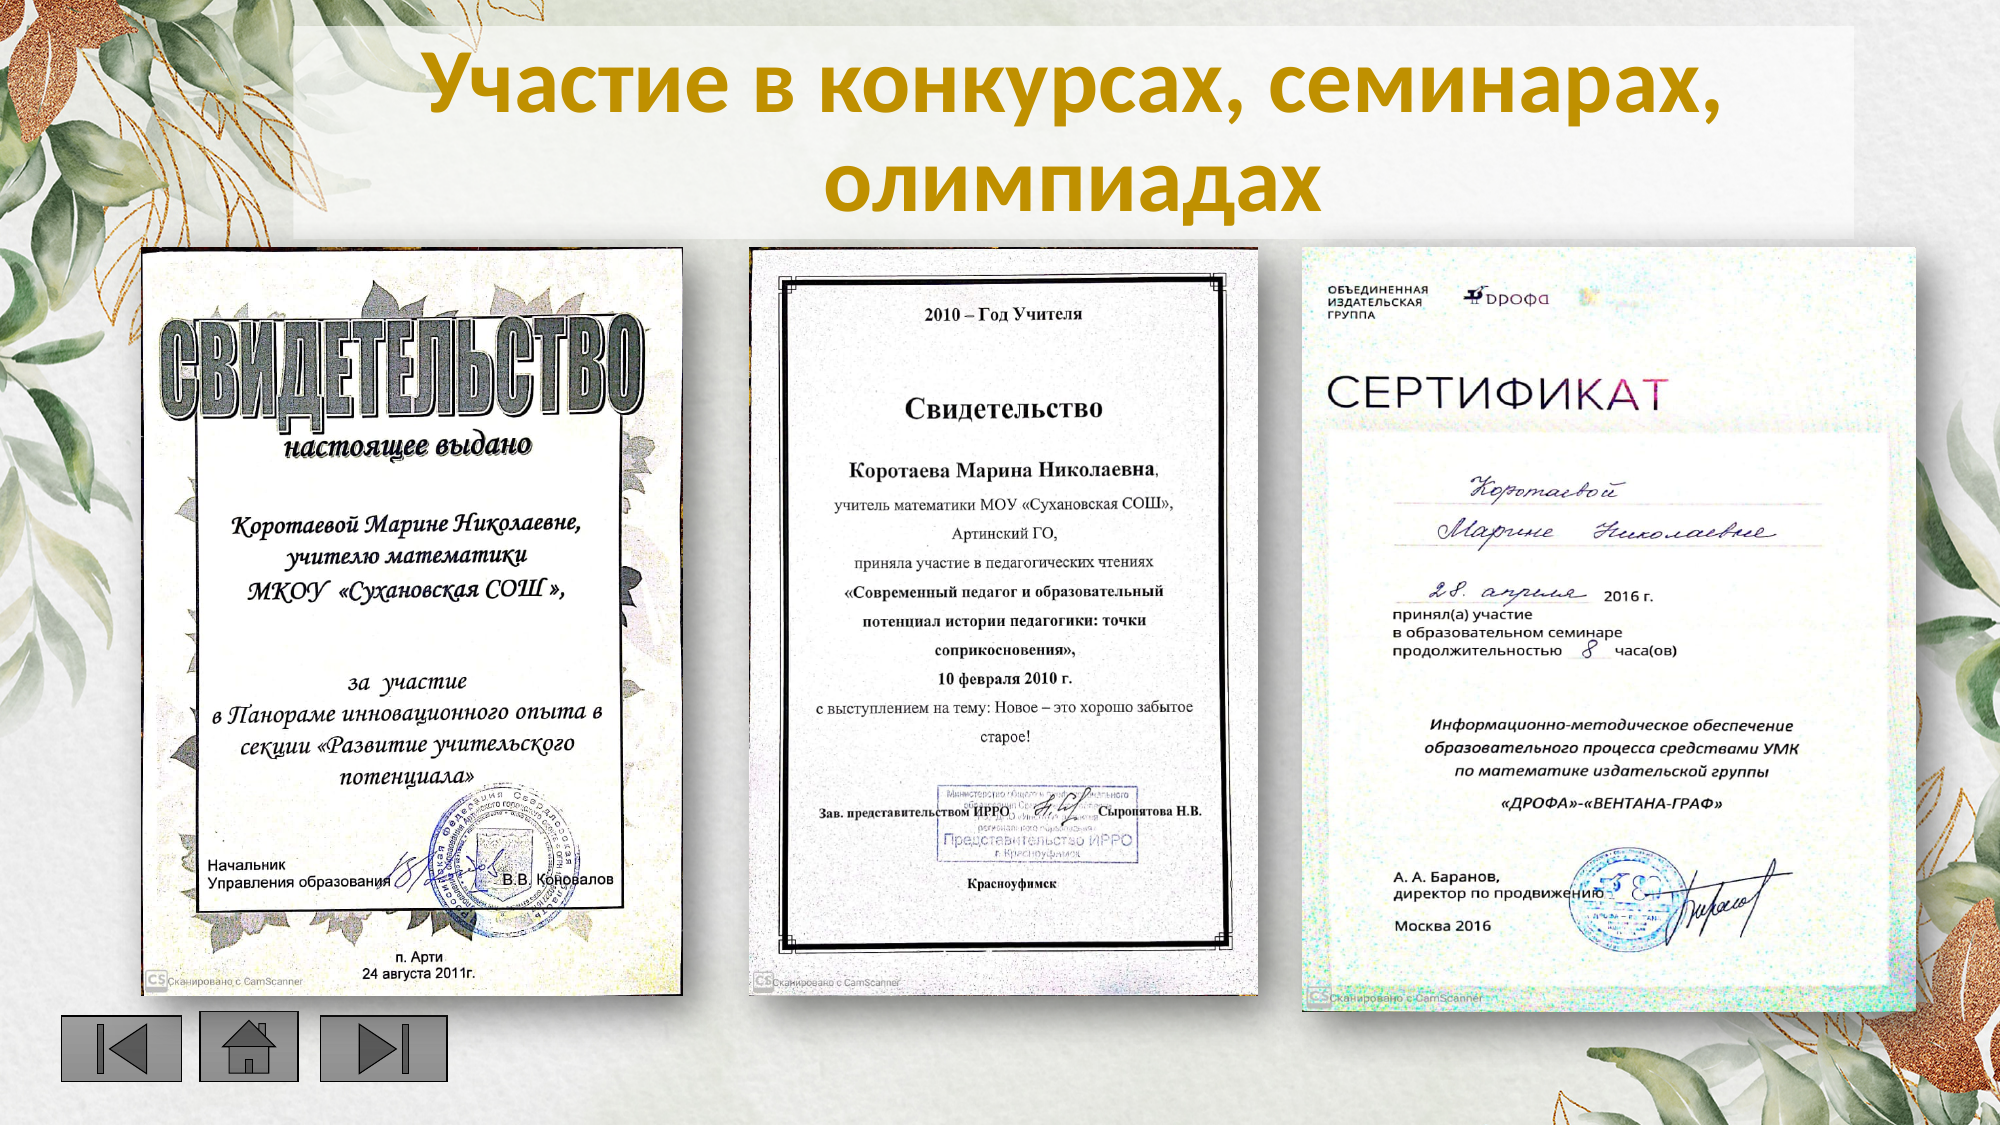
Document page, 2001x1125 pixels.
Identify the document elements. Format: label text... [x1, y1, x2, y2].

text_box [320, 1044, 448, 1082]
title Участие в конкурсах, семинарах, олимпиадах [292, 25, 1855, 240]
picture [0, 0, 2000, 1125]
text_box [199, 1044, 299, 1082]
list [749, 247, 1258, 996]
text_box [61, 1015, 182, 1082]
